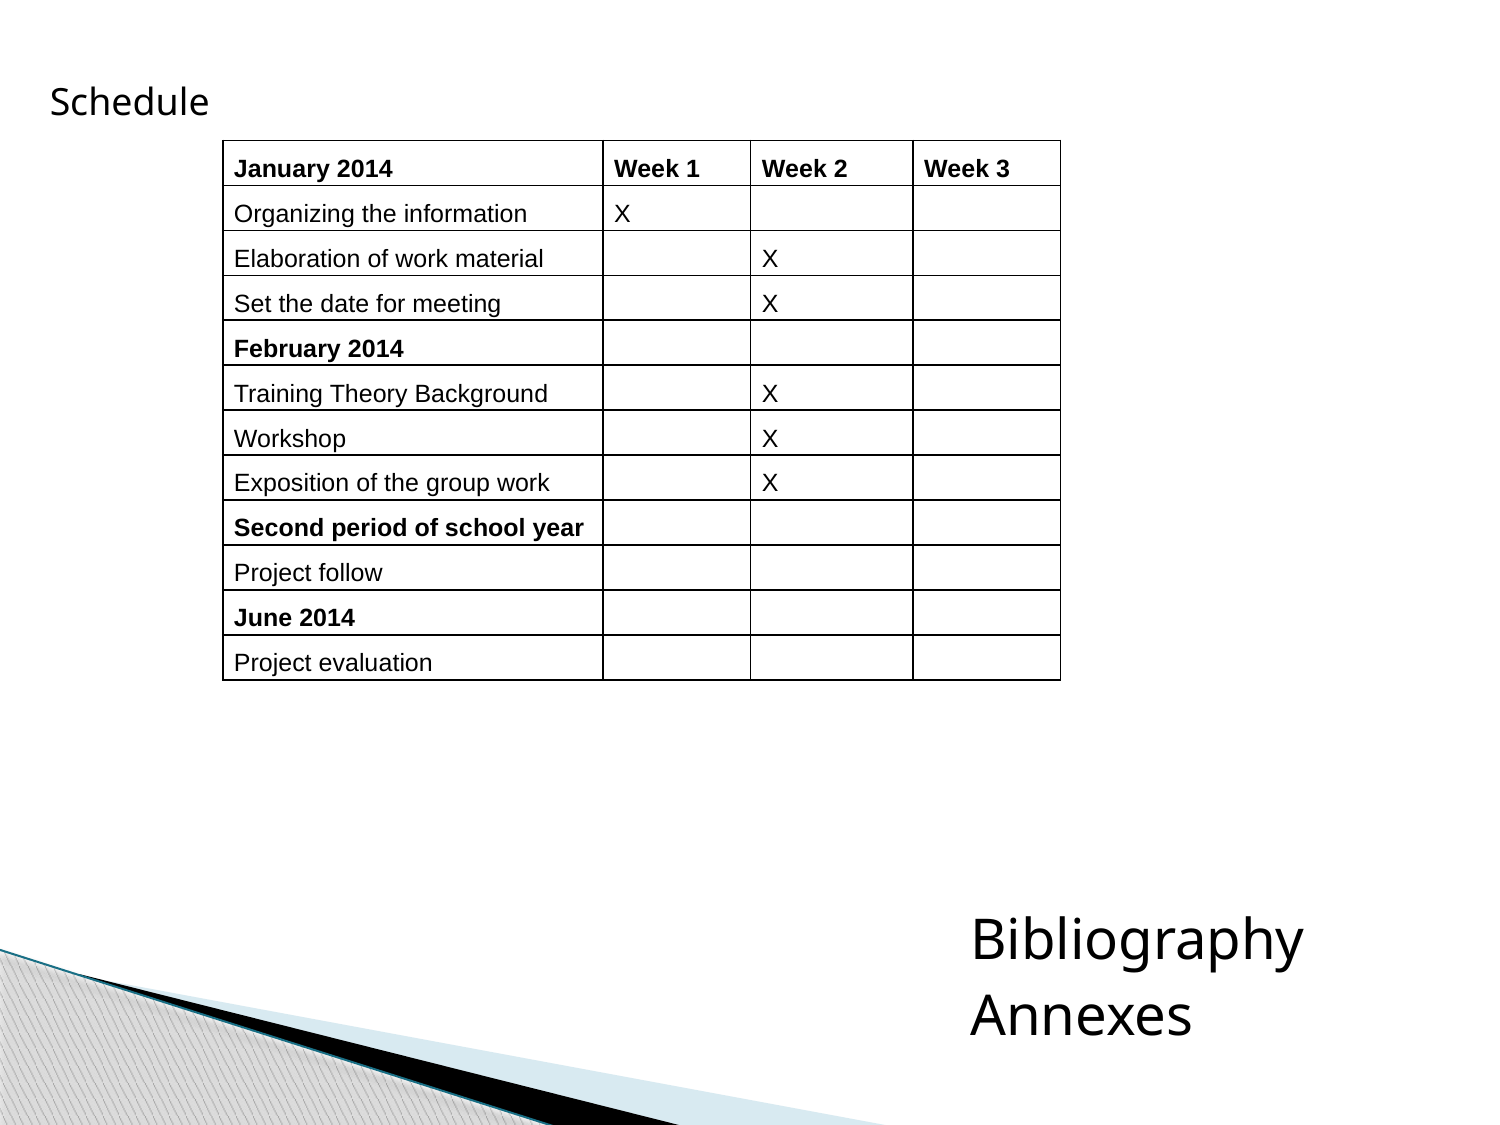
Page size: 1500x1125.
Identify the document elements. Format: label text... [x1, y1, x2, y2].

table_cell [914, 546, 1060, 589]
table_cell [914, 636, 1060, 679]
table_cell Second period of school year [224, 501, 602, 544]
table_cell [914, 456, 1060, 499]
table_cell [604, 456, 750, 499]
table_header January 2014 [224, 141, 602, 185]
table_header Week 1 [604, 141, 750, 185]
table_cell Training Theory Background [224, 366, 602, 409]
table_cell Project follow [224, 546, 602, 589]
table_cell X [604, 186, 750, 230]
table_cell [914, 411, 1060, 454]
table_cell [604, 276, 750, 319]
table_cell [914, 501, 1060, 544]
table_cell [604, 501, 750, 544]
table_cell [751, 501, 912, 544]
table_cell X [751, 231, 912, 275]
table_cell Set the date for meeting [224, 276, 602, 319]
table_header Week 2 [751, 141, 912, 185]
table_header Week 3 [914, 141, 1060, 185]
list Bibliography Annexes [937, 820, 1414, 1082]
table_cell X [751, 411, 912, 454]
text_box Schedule [35, 70, 399, 130]
table_cell [751, 186, 912, 230]
table_cell Elaboration of work material [224, 231, 602, 275]
table_cell [604, 231, 750, 275]
table_cell [604, 591, 750, 634]
table_cell [751, 546, 912, 589]
table_cell [914, 366, 1060, 409]
table_cell X [751, 366, 912, 409]
table_cell Exposition of the group work [224, 456, 602, 499]
table_cell [914, 276, 1060, 319]
table_cell [751, 321, 912, 364]
table_cell X [751, 276, 912, 319]
table_cell [751, 636, 912, 679]
table_cell X [751, 456, 912, 499]
table_cell Workshop [224, 411, 602, 454]
table_cell [914, 591, 1060, 634]
table_cell [604, 411, 750, 454]
table_cell [604, 366, 750, 409]
table_cell [914, 231, 1060, 275]
table_cell Project evaluation [224, 636, 602, 679]
table_cell [914, 186, 1060, 230]
table_cell [604, 321, 750, 364]
table_cell [914, 321, 1060, 364]
table_cell Organizing the information [224, 186, 602, 230]
table_cell June 2014 [224, 591, 602, 634]
table_cell [604, 546, 750, 589]
table_cell [604, 636, 750, 679]
table_cell February 2014 [224, 321, 602, 364]
table_cell [751, 591, 912, 634]
